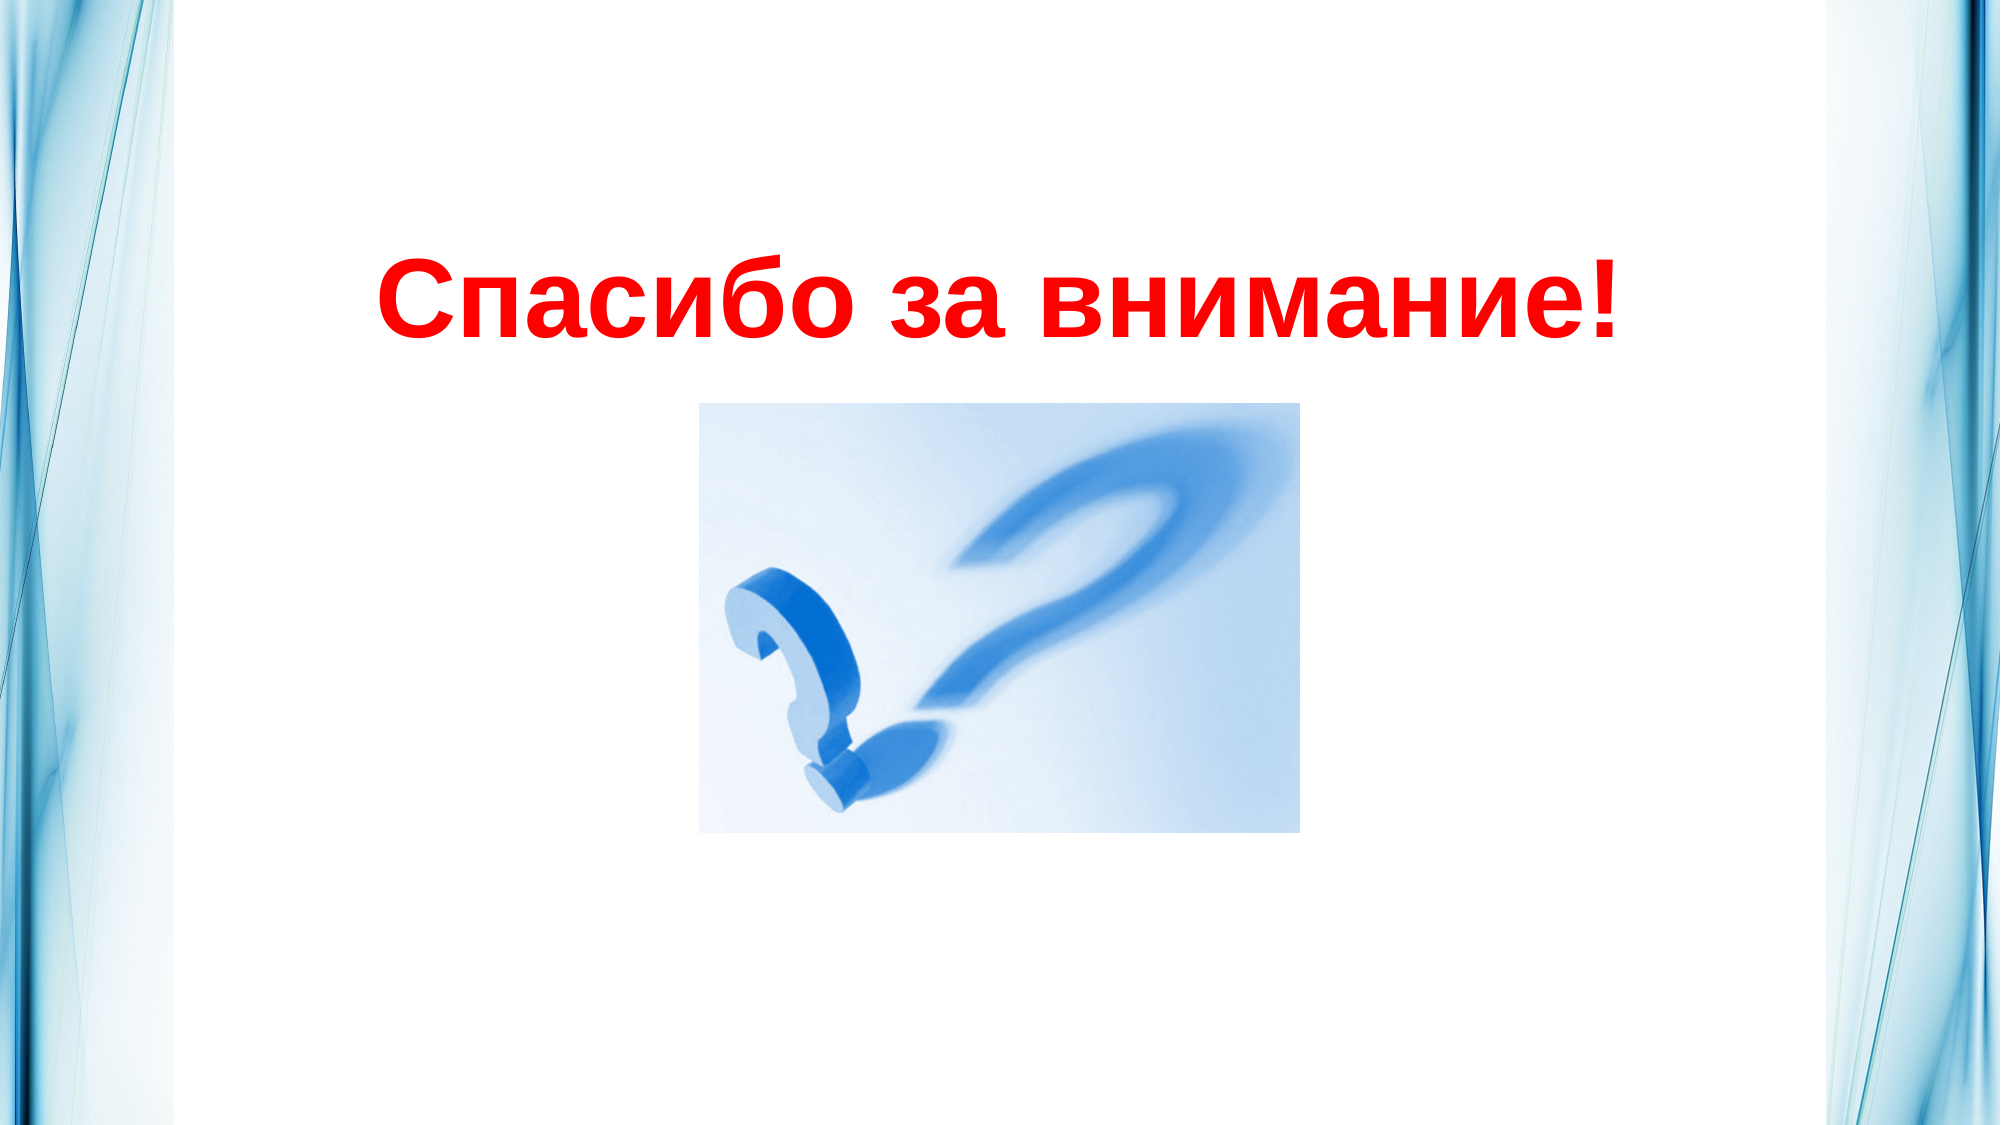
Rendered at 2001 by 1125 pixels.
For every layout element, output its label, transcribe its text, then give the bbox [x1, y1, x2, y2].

picture [0, 0, 174, 1125]
picture [1825, 0, 2000, 1125]
picture [699, 403, 1300, 833]
text_box Спасибо за внимание! [332, 217, 1668, 368]
